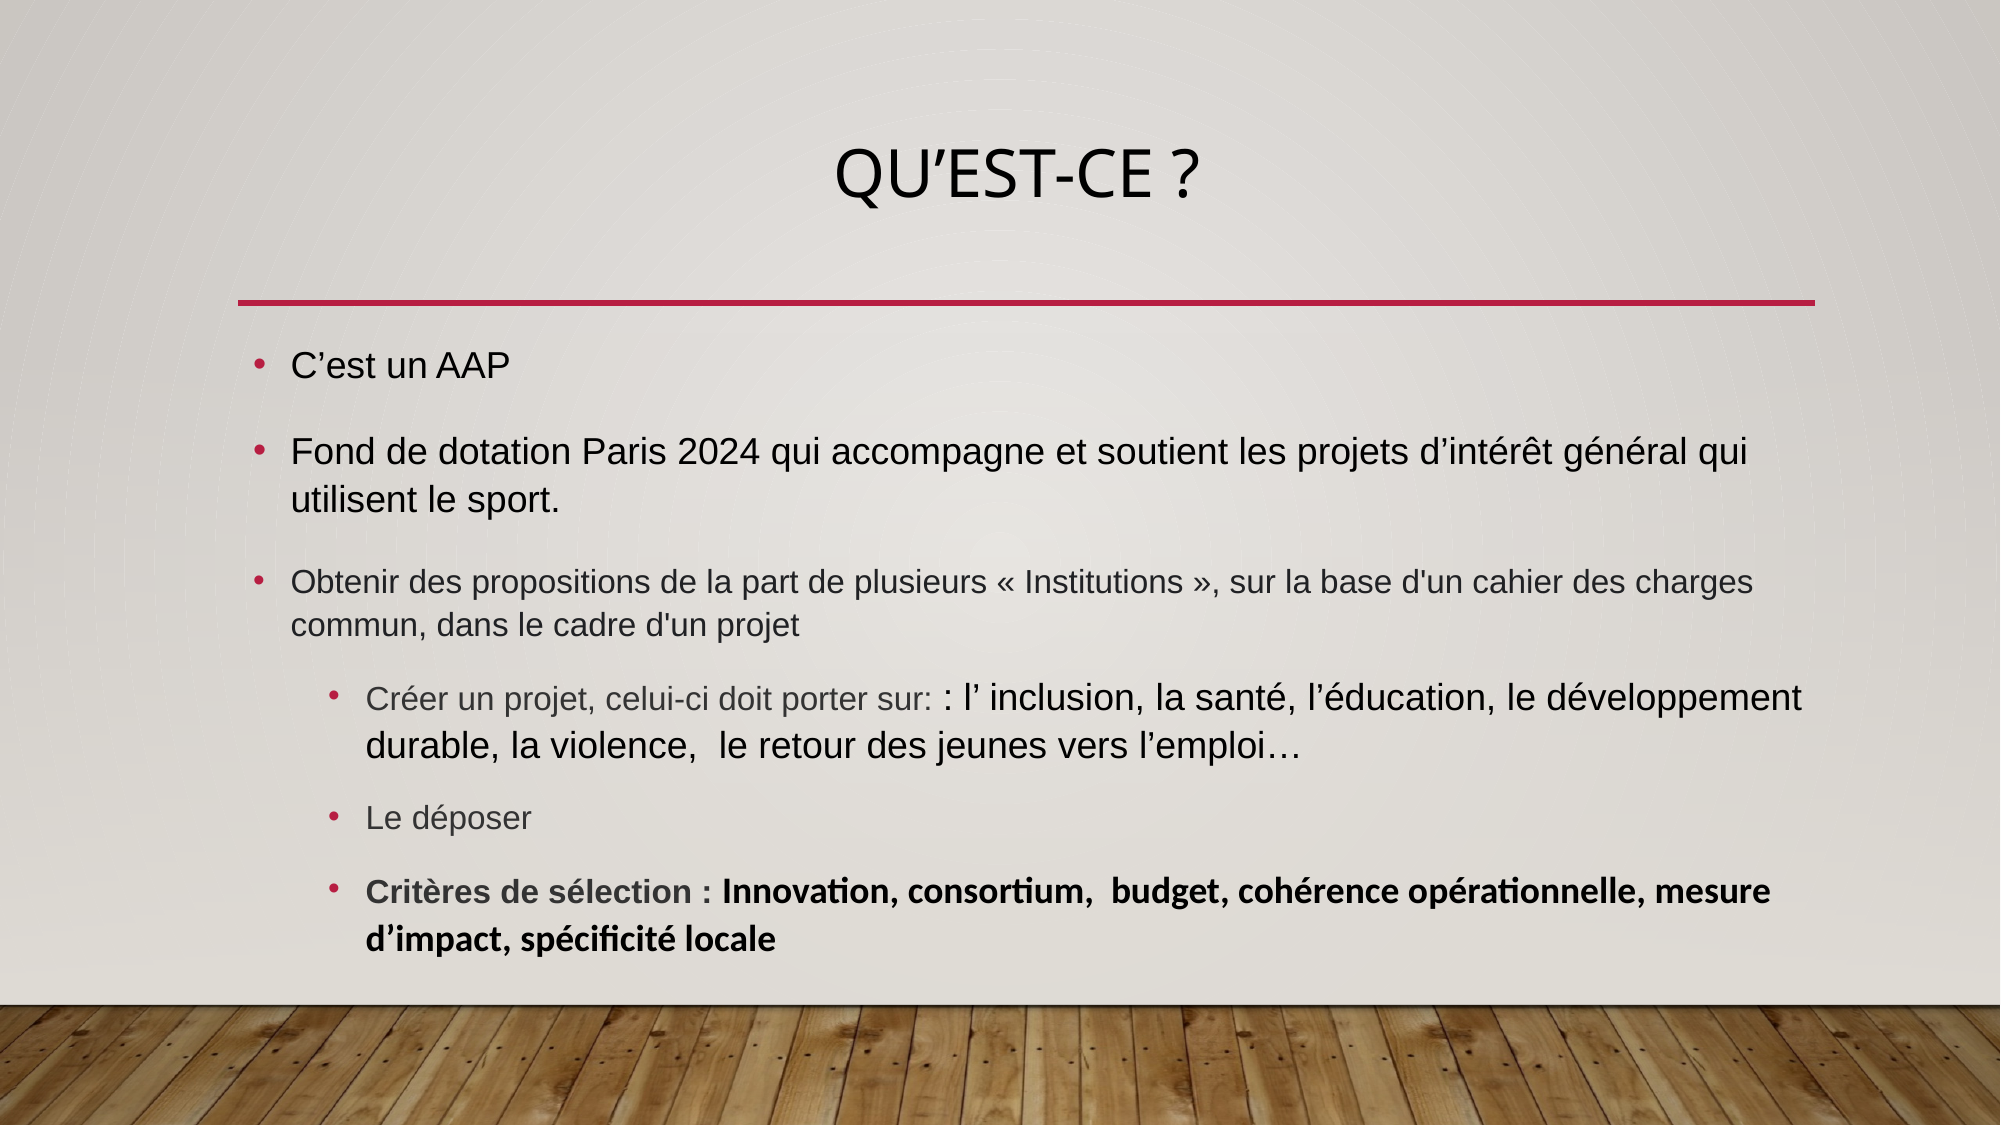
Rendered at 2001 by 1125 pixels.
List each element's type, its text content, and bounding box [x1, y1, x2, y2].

list C’est un AAP Fond de dotation Paris 2024 qui accompagne et soutient les projets d’intérêt général qui utilisent le sport. Obtenir des propositions de la part de plusieurs « Institutions », sur la base d'un cahier des charges commun, dans le cadre d'un projet Créer un projet, celui-ci doit porter sur: : l’ inclusion, la santé, l’éducation, le développement durable, la violence, le retour des jeunes vers l’emploi… Le déposer Critères de sélection : Innovation, consortium, budget, cohérence opérationnelle, mesure d’impact, spécificité locale [238, 330, 1824, 970]
picture [0, 1005, 2000, 1125]
title QU’Est-ce ? [238, 131, 1814, 305]
